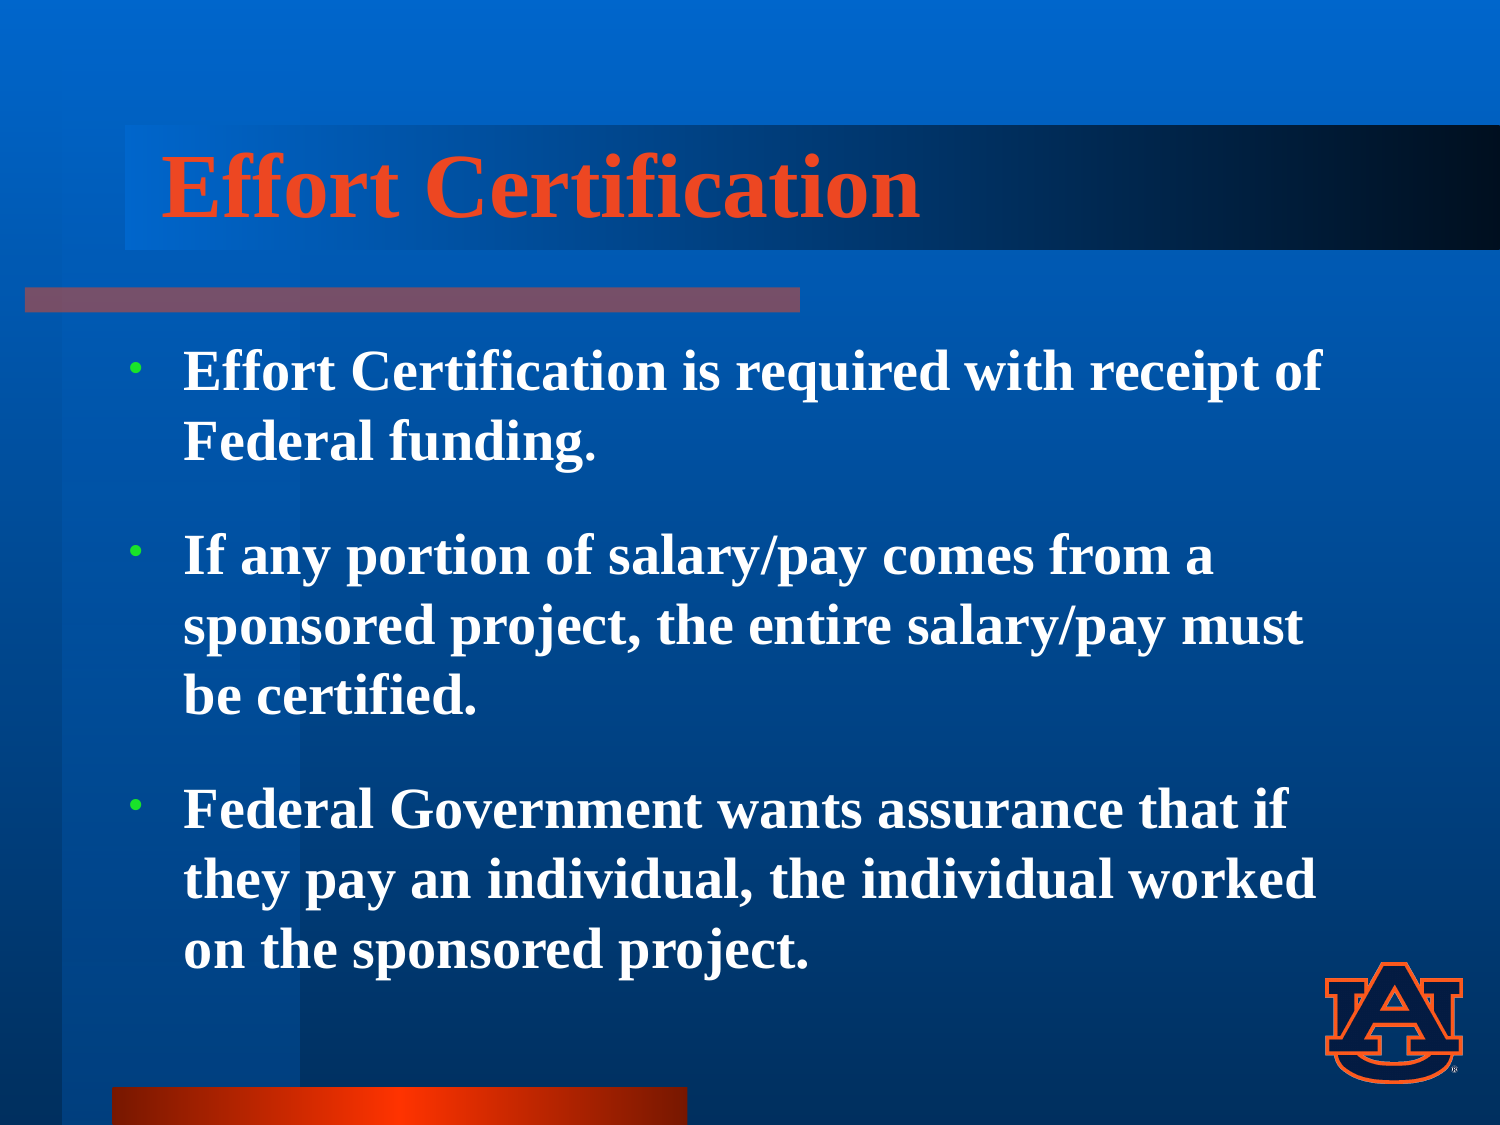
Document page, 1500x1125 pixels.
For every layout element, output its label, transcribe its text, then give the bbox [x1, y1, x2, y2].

list Effort Certification is required with receipt of Federal funding. If any portion of salary/pay comes from a sponsored project, the entire salary/pay must be certified. Federal Government wants assurance that if they pay an individual, the individual worked on the sponsored project. [112, 324, 1388, 938]
picture [1325, 962, 1463, 1084]
title Effort Certification [99, 99, 1452, 263]
